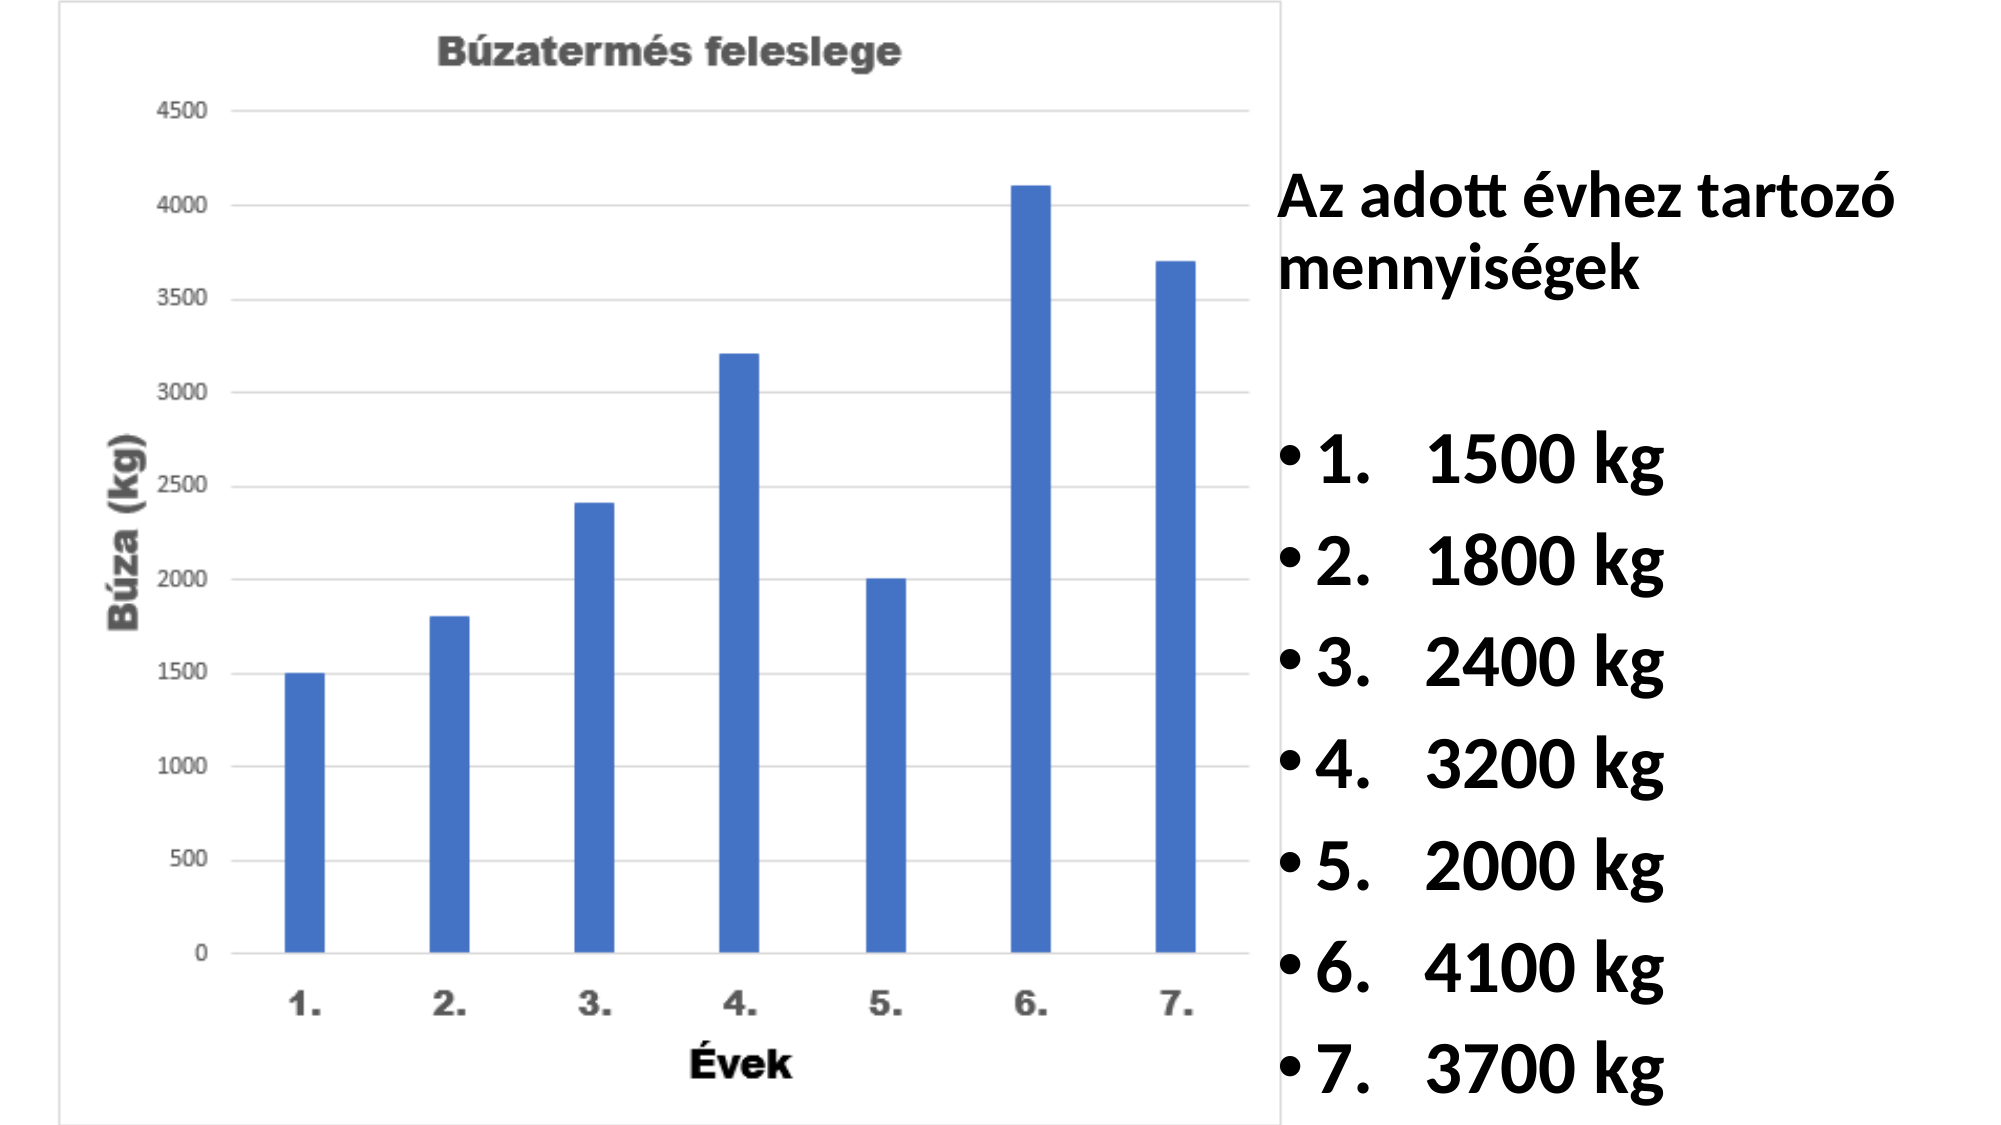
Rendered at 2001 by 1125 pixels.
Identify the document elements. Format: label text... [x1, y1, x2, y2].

list 1. 1500 kg 2. 1800 kg 3. 2400 kg 4. 3200 kg 5. 2000 kg 6. 4100 kg 7. 3700 kg [1341, 410, 1863, 1016]
list Az adott évhez tartozó mennyiségek [1341, 59, 1971, 312]
picture [0, 0, 1341, 1125]
